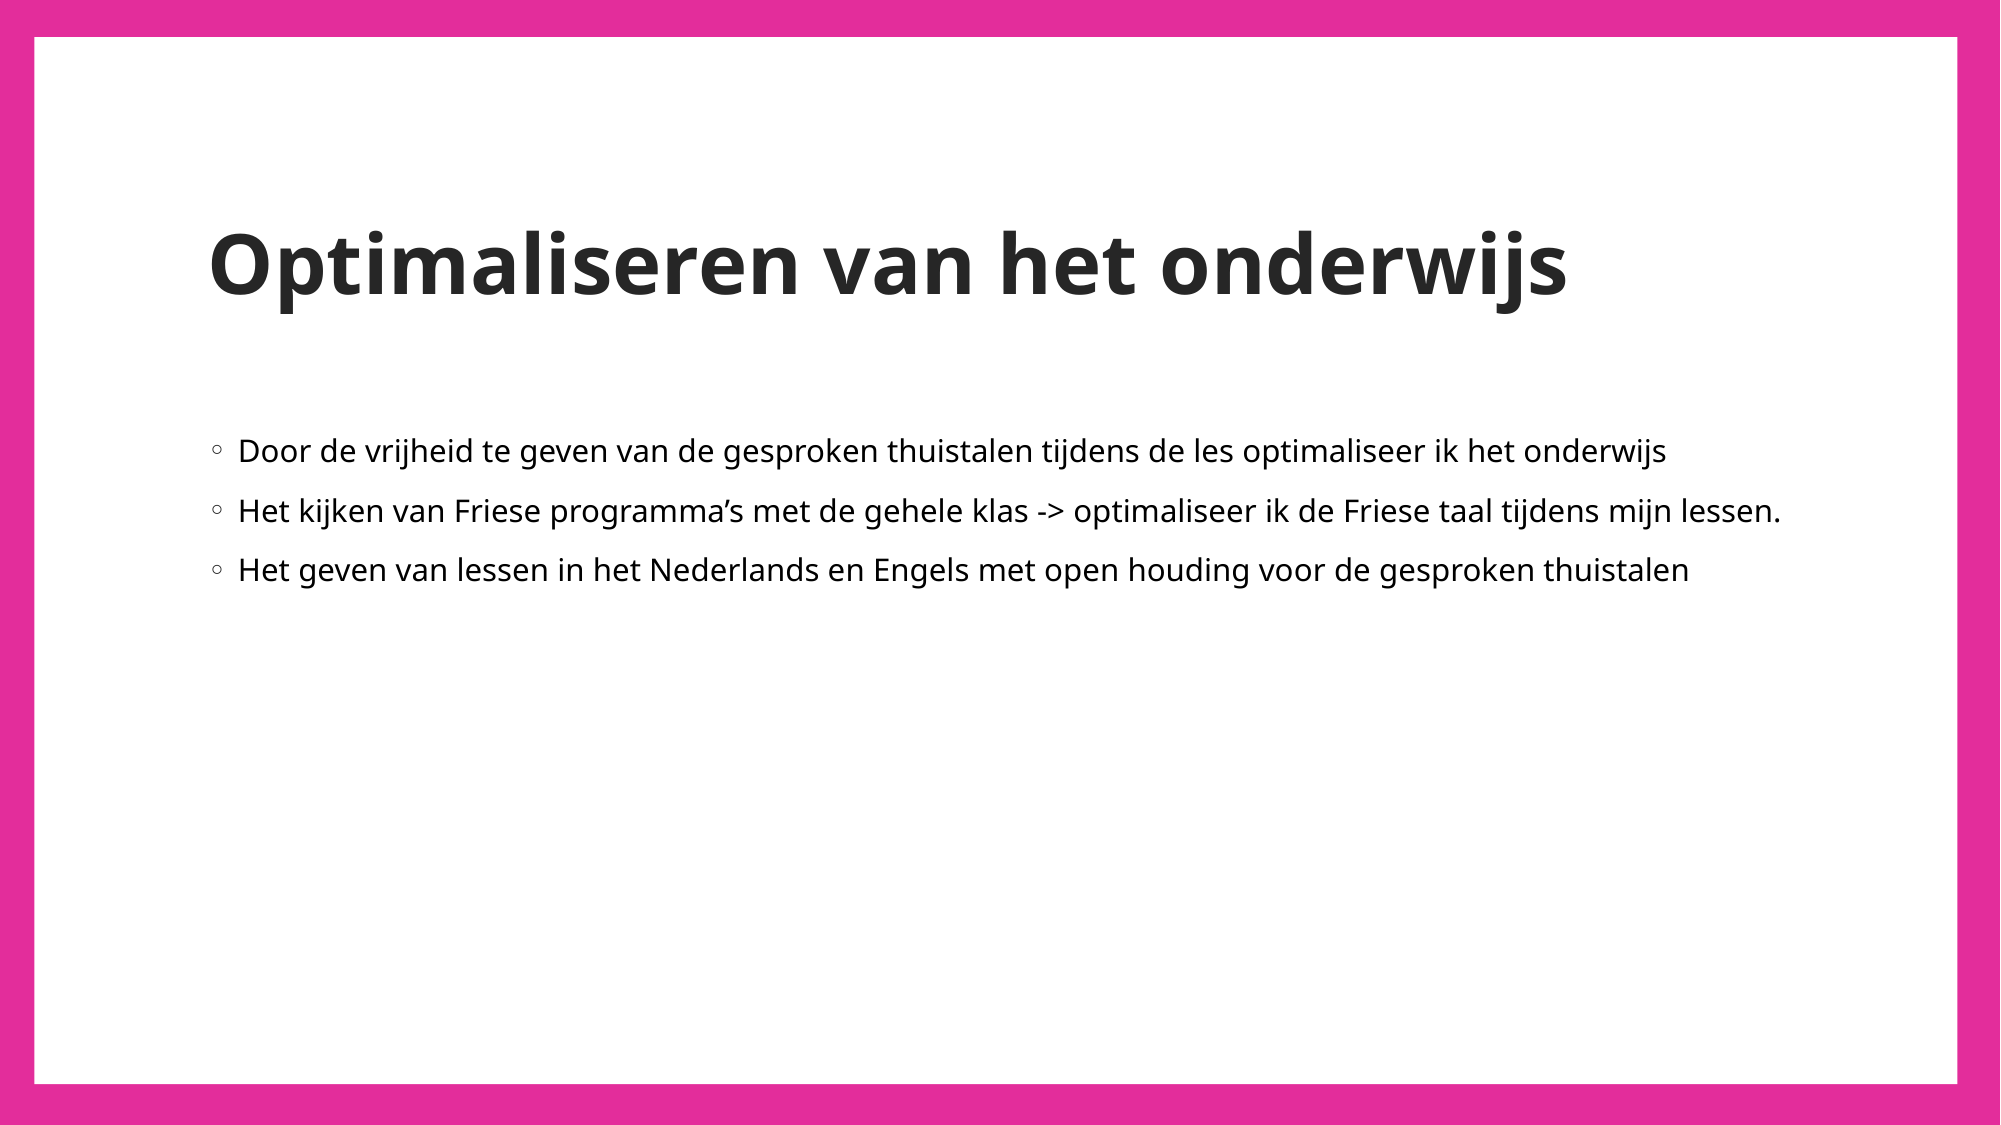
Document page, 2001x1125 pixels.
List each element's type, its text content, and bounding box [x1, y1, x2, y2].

text_box [34, 37, 1958, 1085]
text_box [0, 0, 2000, 1125]
list Door de vrijheid te geven van de gesproken thuistalen tijdens de les optimaliseer ik het onderwijs Het kijken van Friese programma’s met de gehele klas -> optimaliseer ik de Friese taal tijdens mijn lessen. Het geven van lessen in het Nederlands en Engels met open houding voor de gesproken thuistalen [192, 419, 1800, 979]
title Optimaliseren van het onderwijs [192, 142, 1800, 394]
